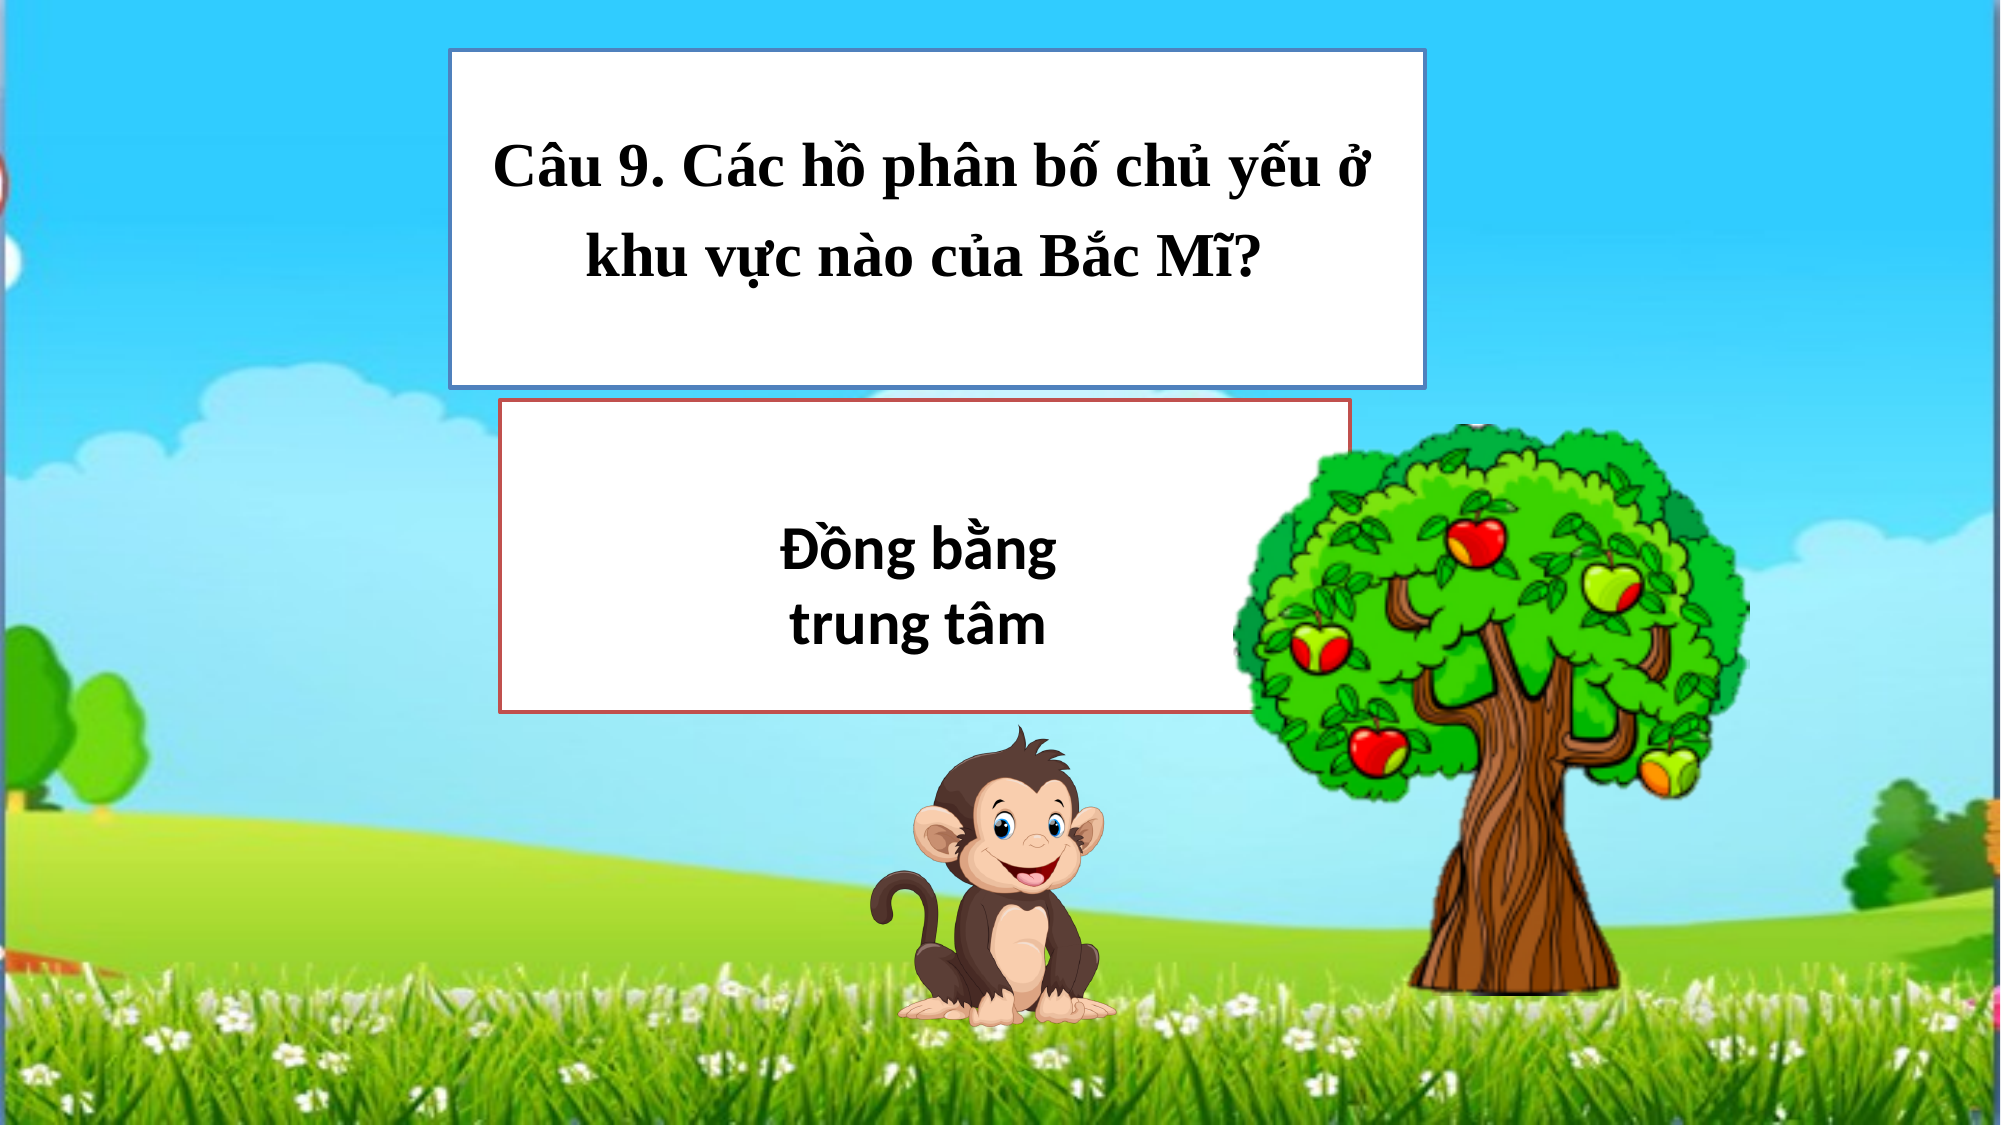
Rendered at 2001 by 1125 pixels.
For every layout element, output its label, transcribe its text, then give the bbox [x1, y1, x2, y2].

text_box Đồng bằng trung tâm [699, 499, 1138, 665]
picture [0, 0, 2001, 1125]
text_box Câu 9. Các hồ phân bố chủ yếu ở khu vực nào của Bắc Mĩ? [458, 101, 1392, 611]
text_box [448, 48, 1427, 390]
text_box [498, 398, 1352, 714]
